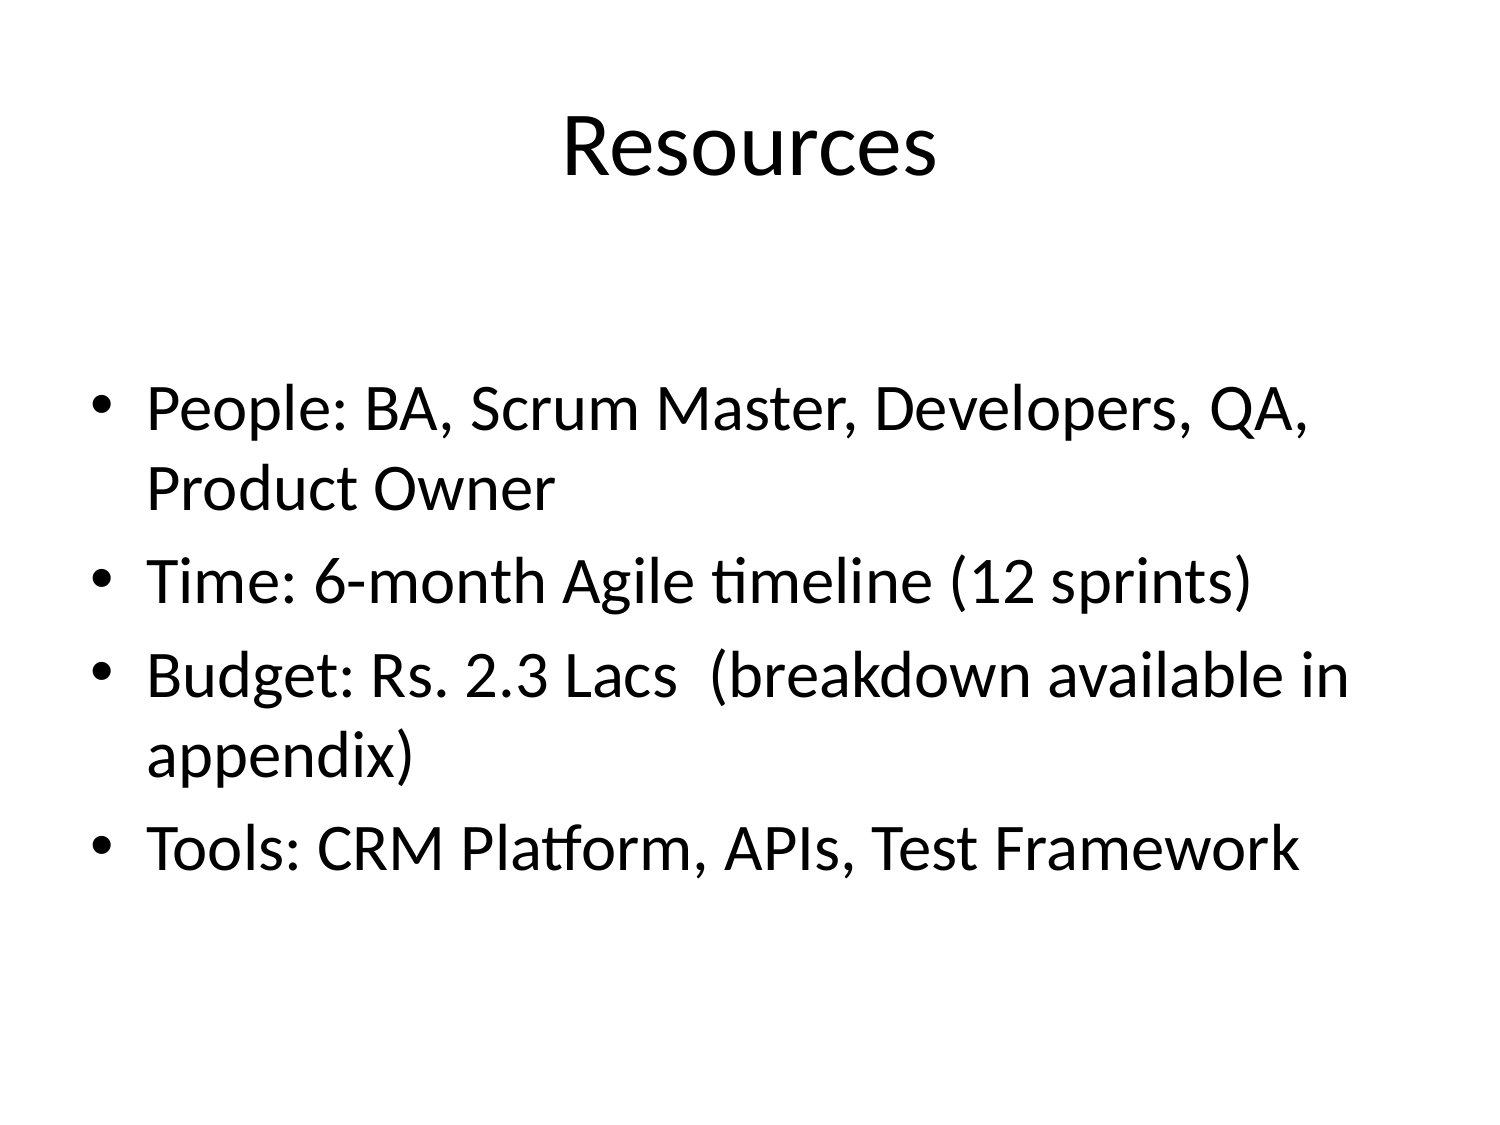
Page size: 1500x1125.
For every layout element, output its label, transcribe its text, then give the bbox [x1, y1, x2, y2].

title Resources [75, 45, 1425, 233]
list People: BA, Scrum Master, Developers, QA, Product Owner Time: 6-month Agile timeline (12 sprints) Budget: Rs. 2.3 Lacs (breakdown available in appendix) Tools: CRM Platform, APIs, Test Framework [75, 262, 1425, 1005]
